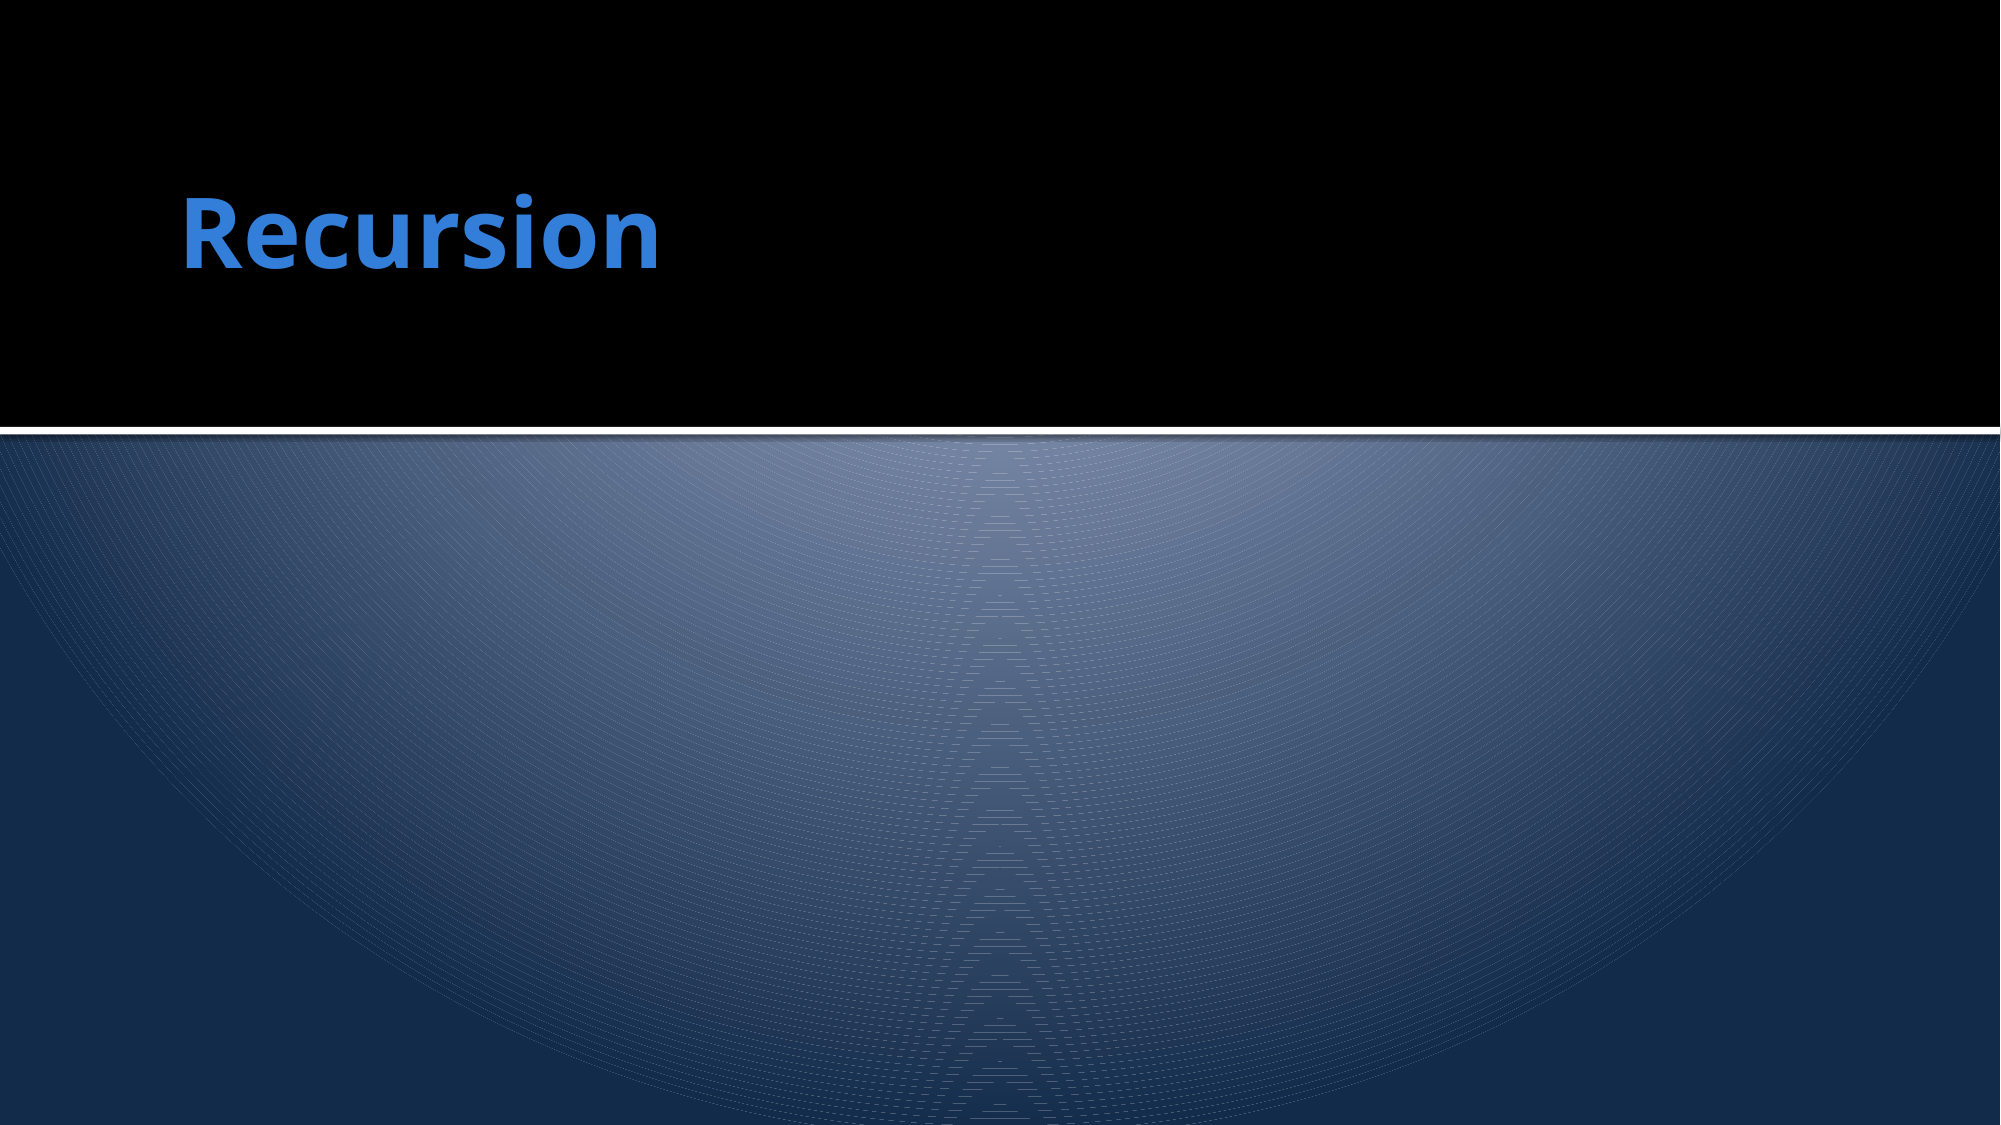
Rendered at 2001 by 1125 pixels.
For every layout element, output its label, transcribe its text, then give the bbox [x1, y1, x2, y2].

title Recursion [163, 19, 1917, 288]
